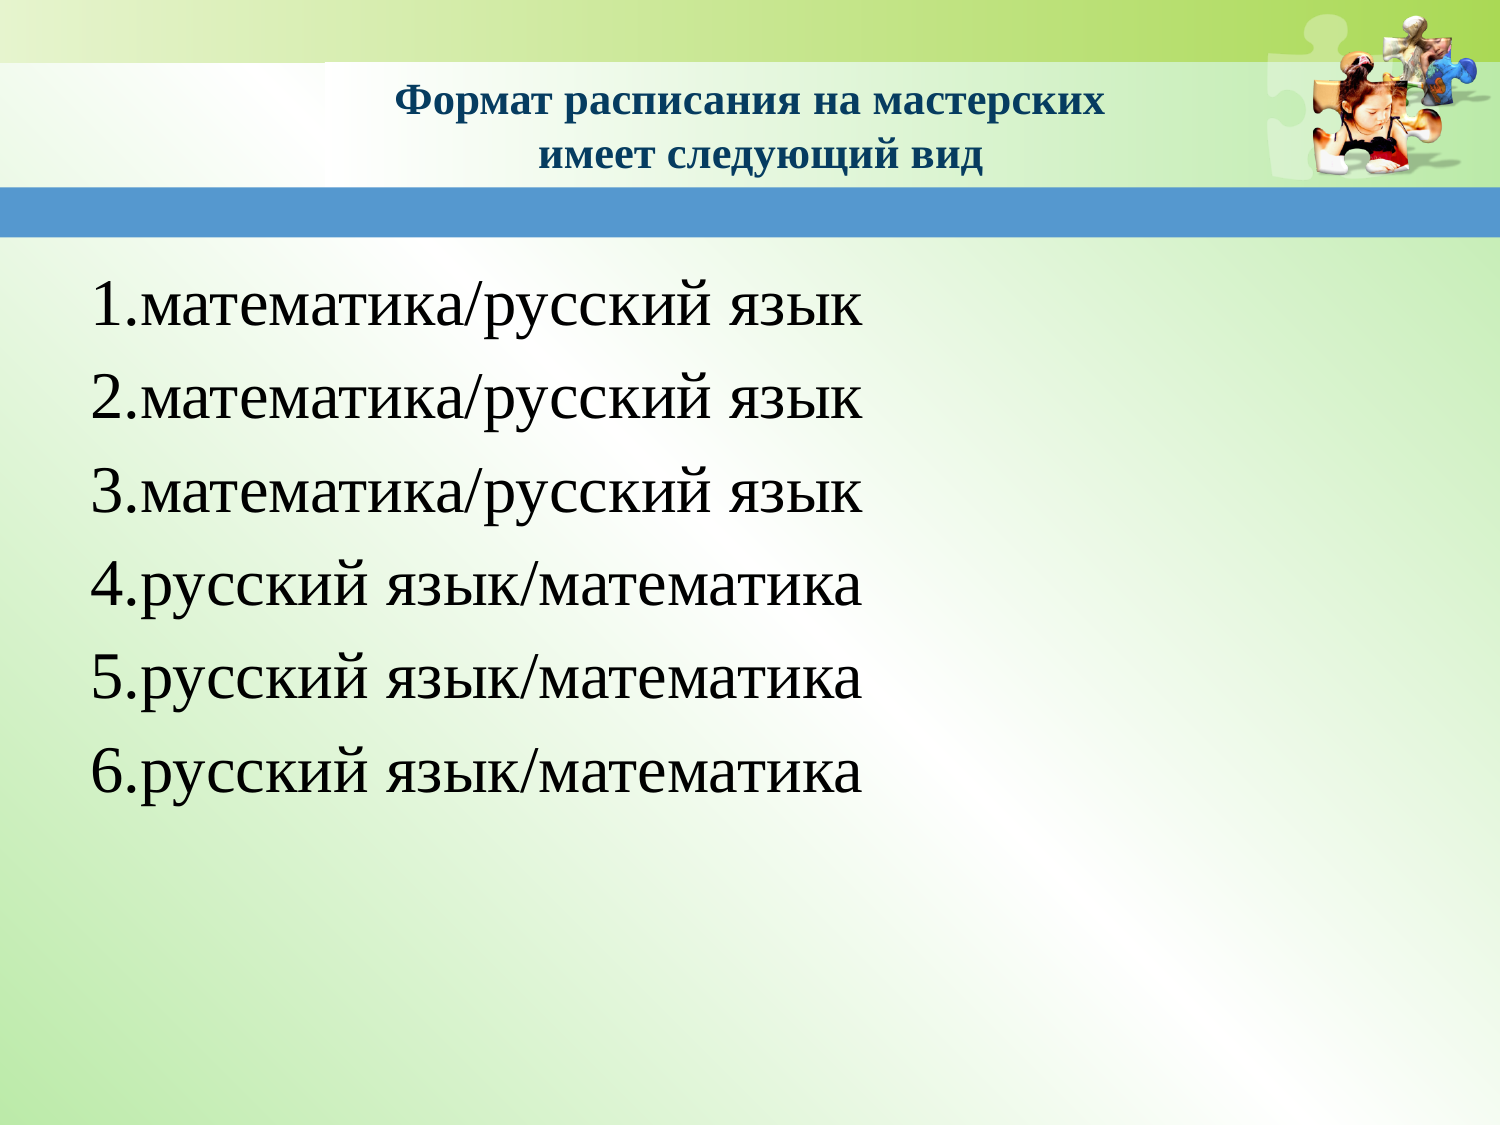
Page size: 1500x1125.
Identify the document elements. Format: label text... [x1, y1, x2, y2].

title Формат расписания на мастерских имеет следующий вид [74, 62, 1426, 186]
picture [1265, 12, 1493, 185]
list 1.математика/русский язык 2.математика/русский язык 3.математика/русский язык 4.русский язык/математика 5.русский язык/математика 6.русский язык/математика [74, 251, 1426, 1076]
